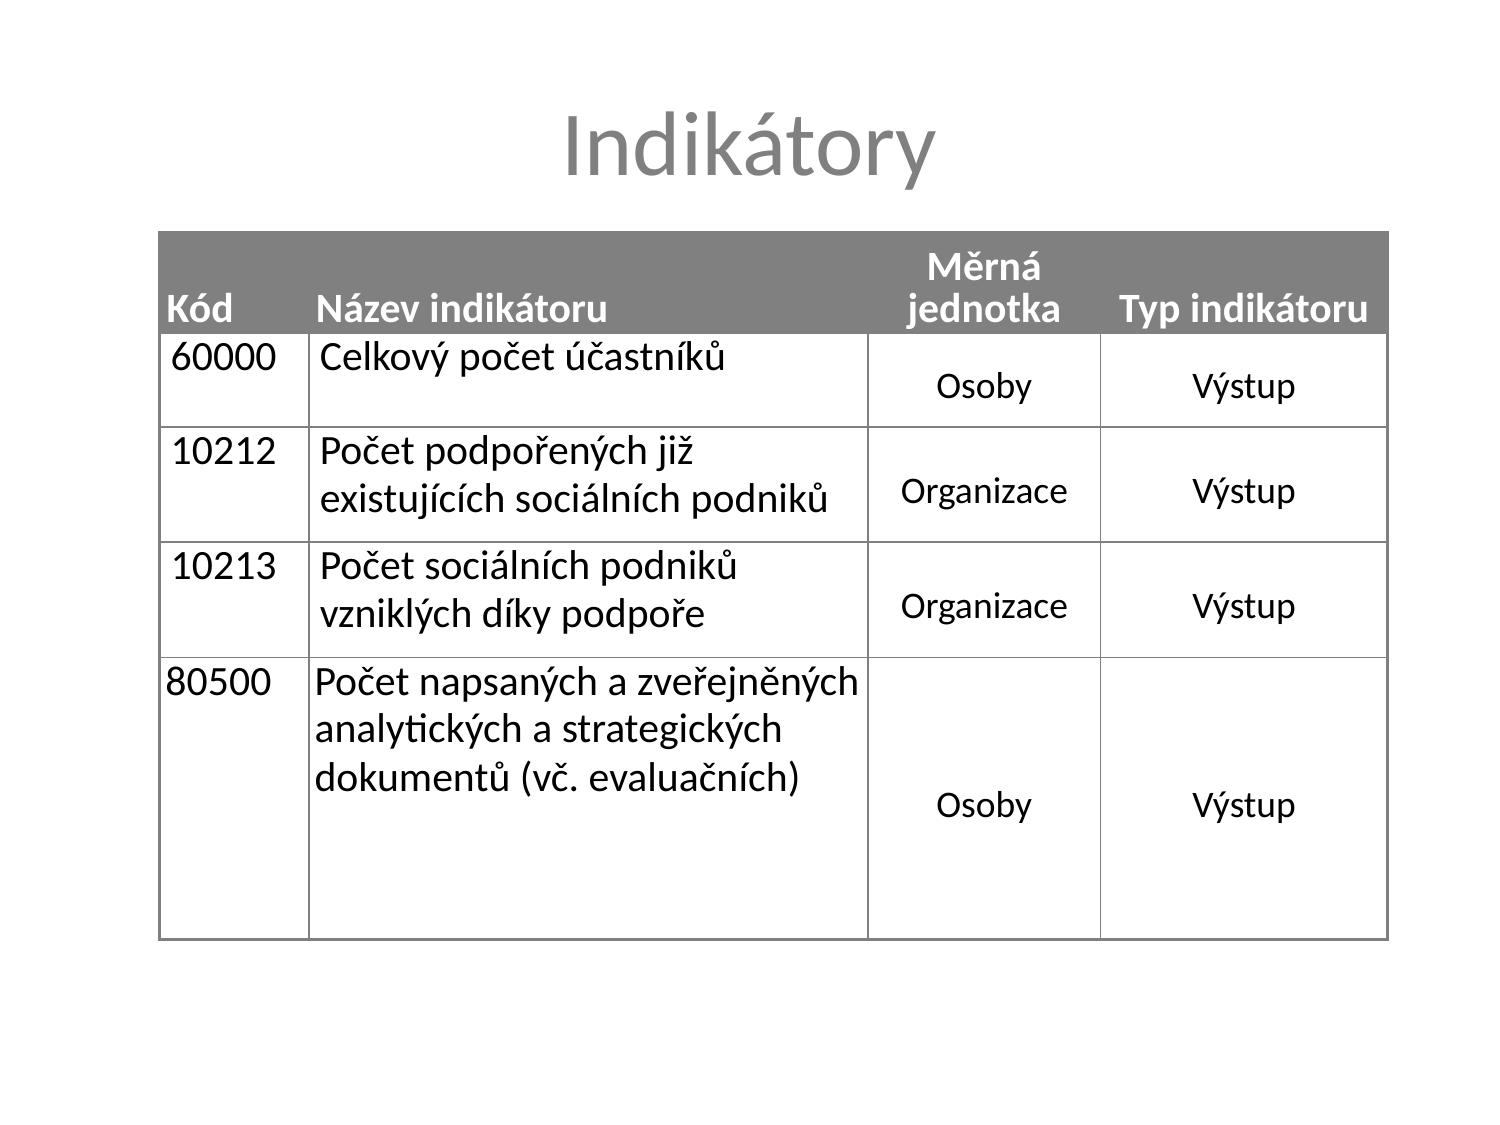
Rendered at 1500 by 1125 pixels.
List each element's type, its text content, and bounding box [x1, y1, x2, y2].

table_cell Výstup [1101, 658, 1386, 938]
table_cell Počet sociálních podniků vzniklých díky podpoře [310, 543, 867, 657]
table_header Měrná jednotka [869, 234, 1100, 332]
table_cell Počet podpořených již existujících sociálních podniků [310, 428, 867, 541]
table_header Typ indikátoru [1101, 234, 1386, 332]
table_cell Počet napsaných a zveřejněných analytických a strategických dokumentů (vč. evaluačních) [310, 658, 867, 938]
table_cell 60000 [161, 334, 308, 426]
table_header Název indikátoru [310, 234, 867, 332]
table_cell Výstup [1101, 428, 1386, 541]
table_cell Celkový počet účastníků [310, 334, 867, 426]
table_cell Organizace [869, 543, 1100, 657]
table_cell 10213 [161, 543, 308, 657]
title Indikátory [75, 45, 1425, 233]
table_cell Výstup [1101, 334, 1386, 426]
table_cell Osoby [869, 658, 1100, 938]
table_cell Organizace [869, 428, 1100, 541]
table_header Kód [161, 234, 308, 332]
table_cell 10212 [161, 428, 308, 541]
table_cell Osoby [869, 334, 1100, 426]
table_cell Výstup [1101, 543, 1386, 657]
table_cell 80500 [161, 658, 308, 938]
